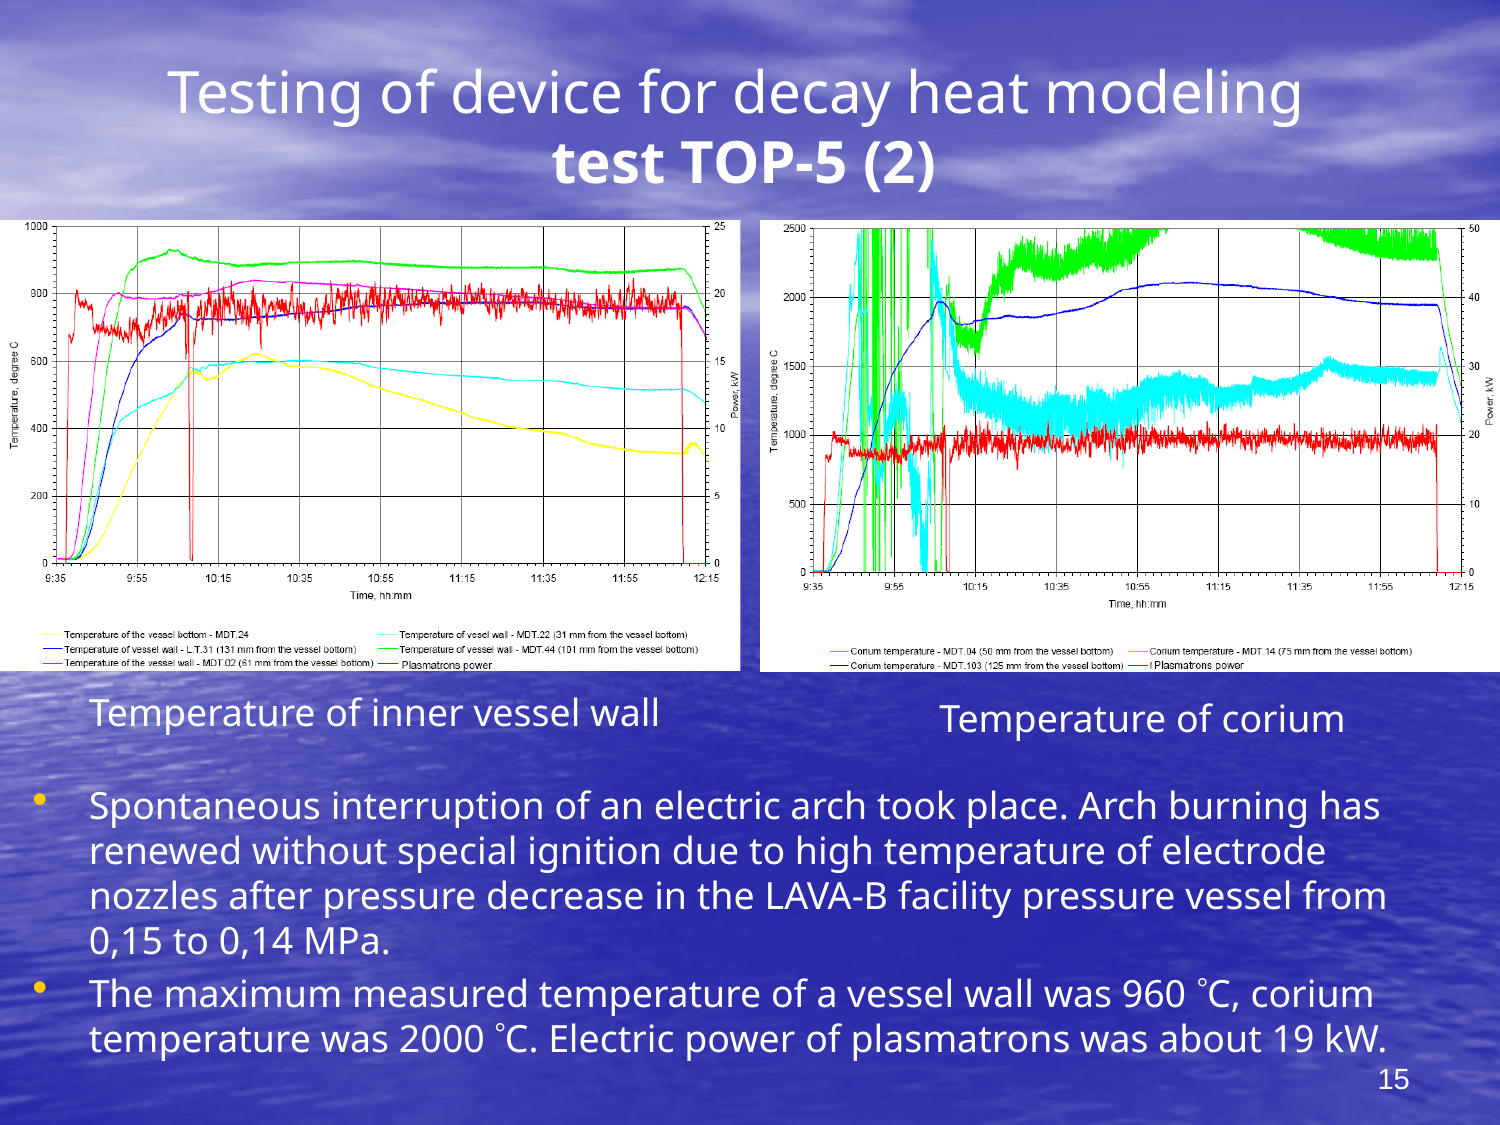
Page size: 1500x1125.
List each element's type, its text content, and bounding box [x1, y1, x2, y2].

slide_number 15 [1074, 1041, 1425, 1103]
text_box Temperature of corium [856, 692, 1430, 758]
title Testing of device for decay heat modeling test TOP-5 (2) [41, 47, 1447, 203]
picture [0, 219, 741, 671]
text_box Spontaneous interruption of an electric arch took place. Arch burning has renewed without special ignition due to high temperature of electrode nozzles after pressure decrease in the LAVA-B facility pressure vessel from 0,15 to 0,14 MPa. The maximum measured temperature of a vessel wall was 960 С, corium temperature was 2000 С. Electric power of plasmatrons was about 19 kW. [17, 774, 1477, 1041]
text_box Temperature of inner vessel wall [0, 686, 750, 746]
picture [759, 219, 1500, 672]
